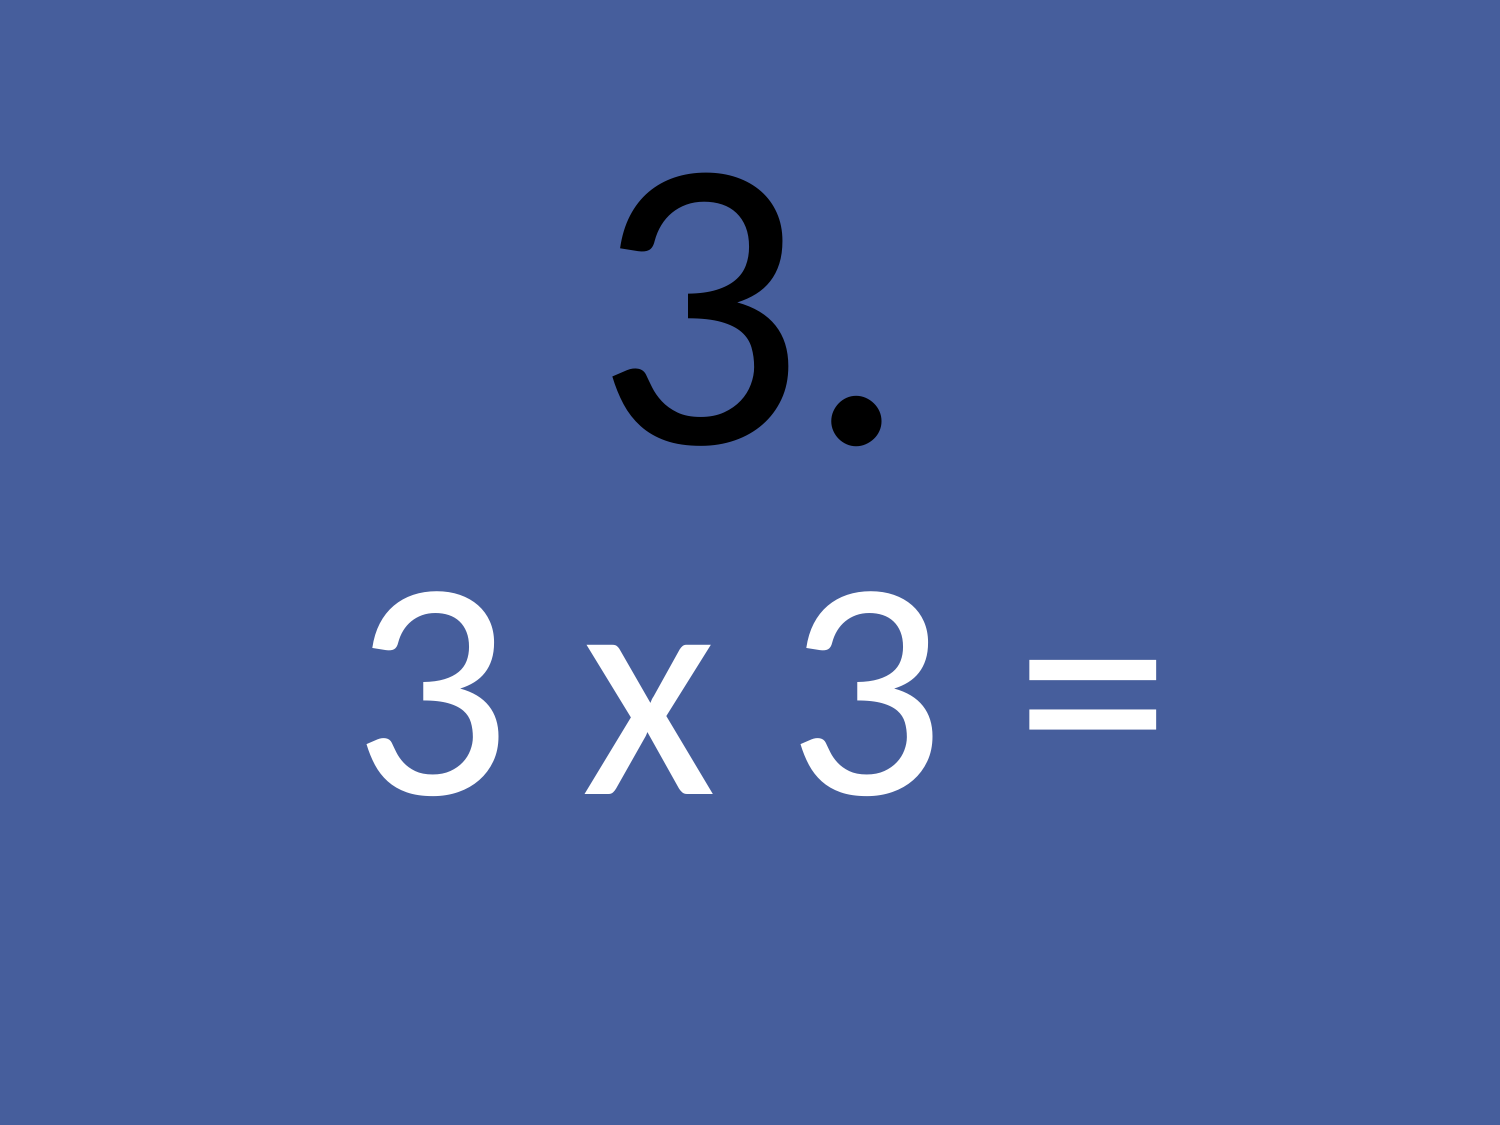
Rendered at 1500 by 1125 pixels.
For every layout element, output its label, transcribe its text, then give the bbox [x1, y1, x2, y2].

text_box 3 x 3 = [124, 474, 1400, 865]
text_box 3. [77, 135, 1428, 418]
